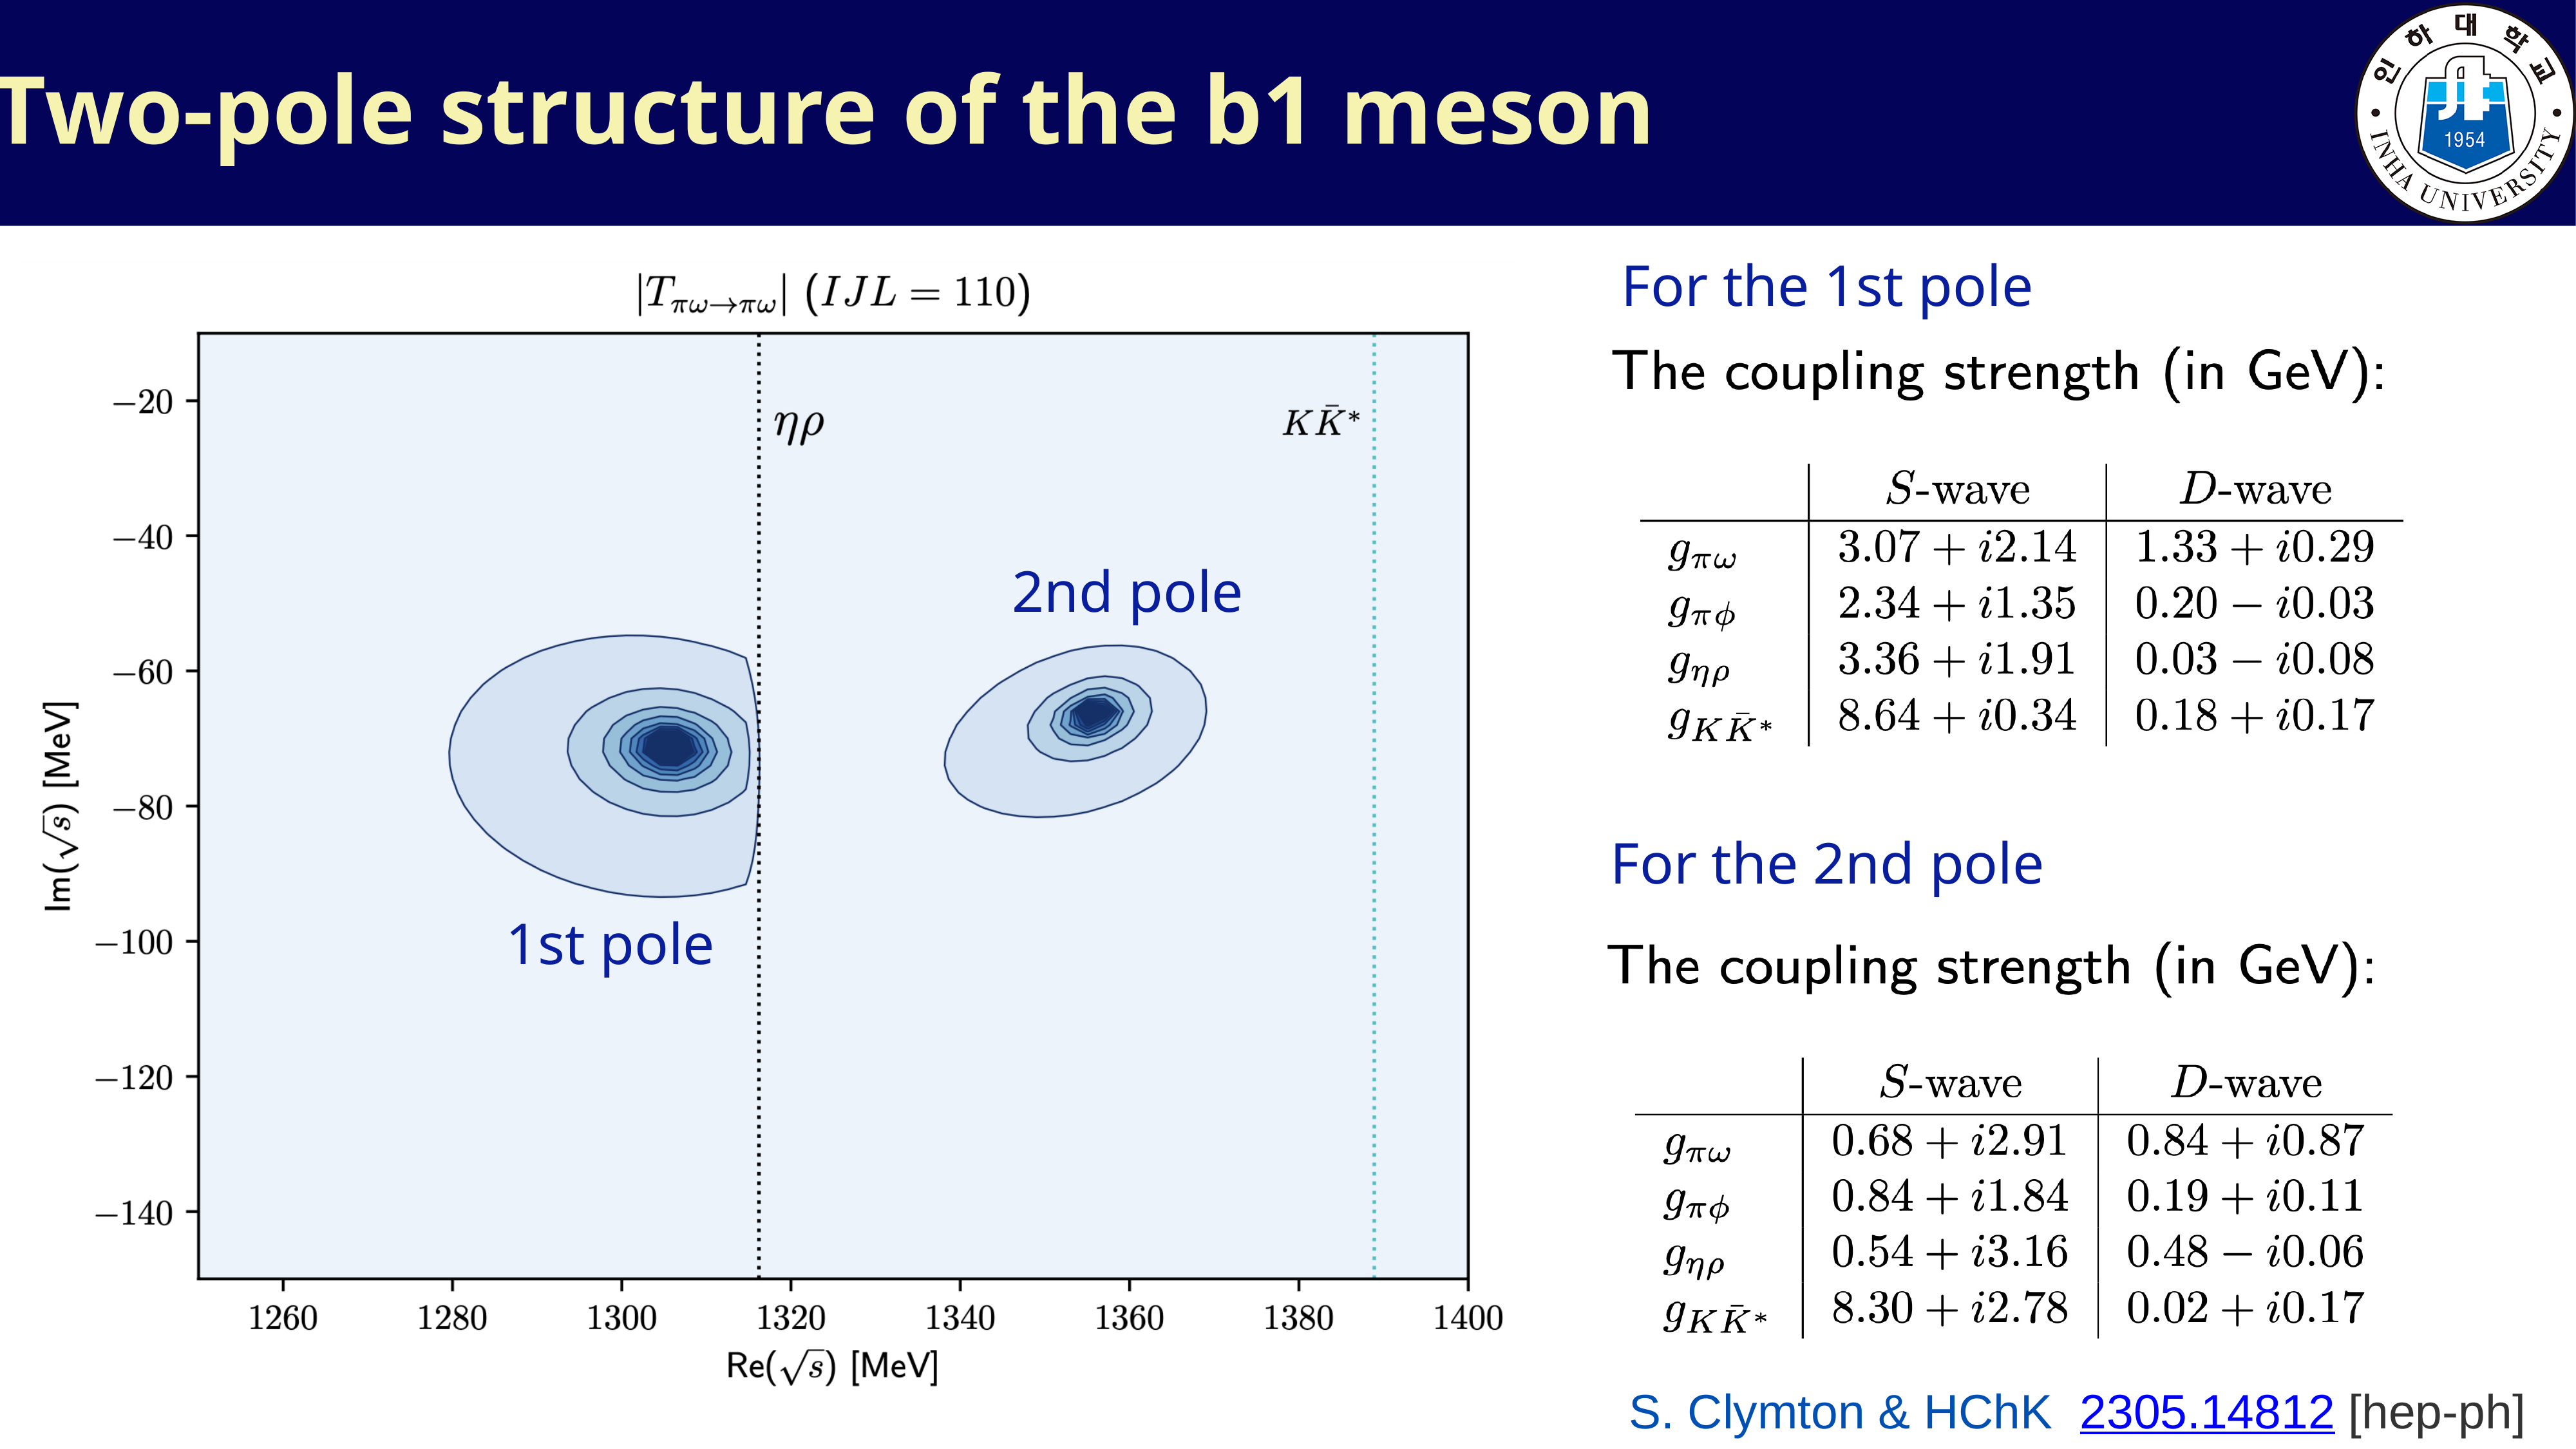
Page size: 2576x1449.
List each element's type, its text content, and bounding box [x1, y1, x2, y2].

text_box For the 2nd pole [1605, 822, 2050, 901]
picture [1605, 931, 2396, 1344]
text_box S. Clymton & HChK 2305.14812 [hep-ph] [1624, 1375, 2532, 1444]
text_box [0, 0, 2576, 226]
text_box For the 1st pole [1616, 244, 2039, 323]
picture [19, 261, 1519, 1399]
picture [1595, 334, 2407, 757]
